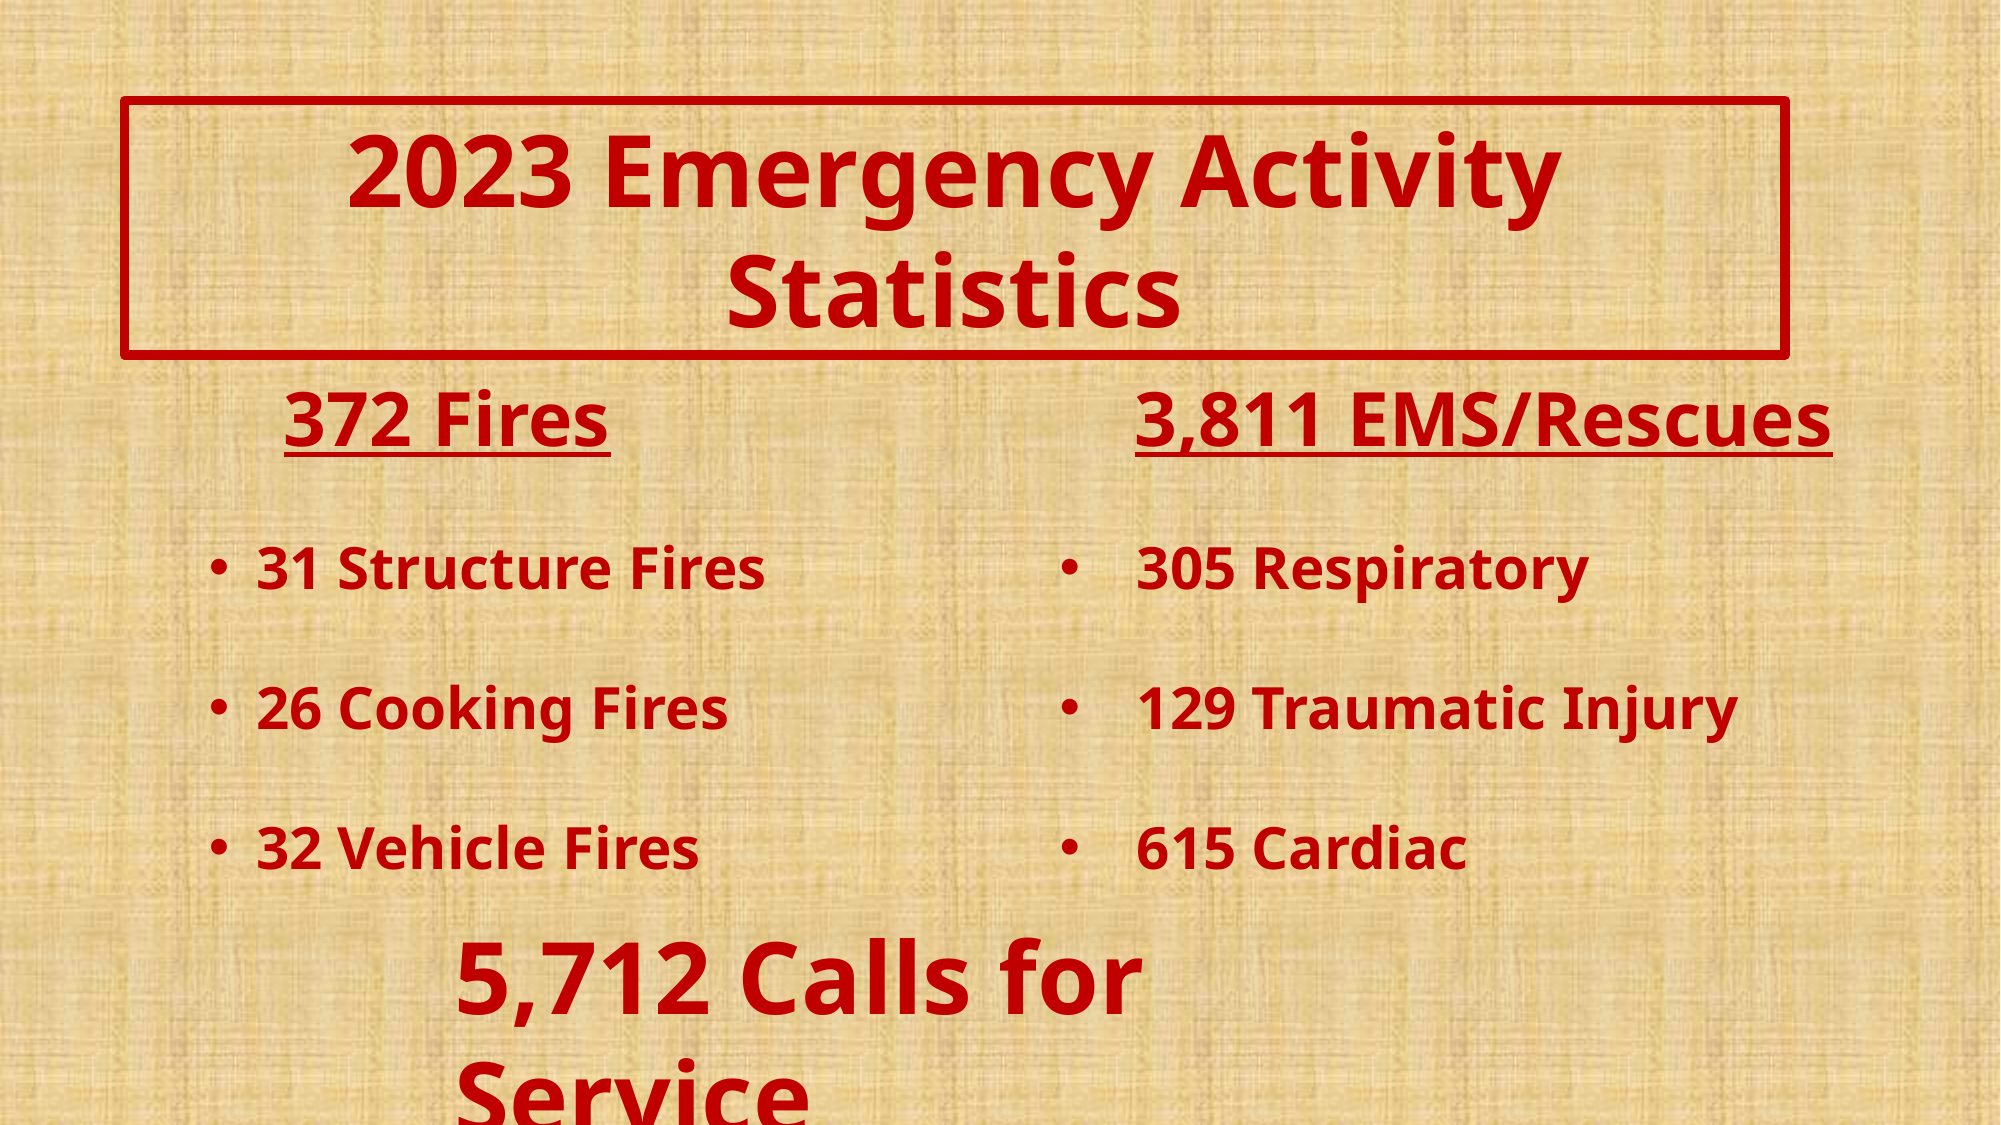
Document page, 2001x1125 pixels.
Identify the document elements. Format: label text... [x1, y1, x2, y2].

picture [0, 0, 2001, 1125]
text_box 2023 Emergency Activity Statistics [124, 100, 1785, 356]
text_box 372 Fires 31 Structure Fires 26 Cooking Fires 32 Vehicle Fires 3,811 EMS/Rescues 305 Respiratory 129 Traumatic Injury 615 Cardiac [194, 273, 1925, 1062]
text_box 5,712 Calls for Service [439, 906, 1518, 1125]
